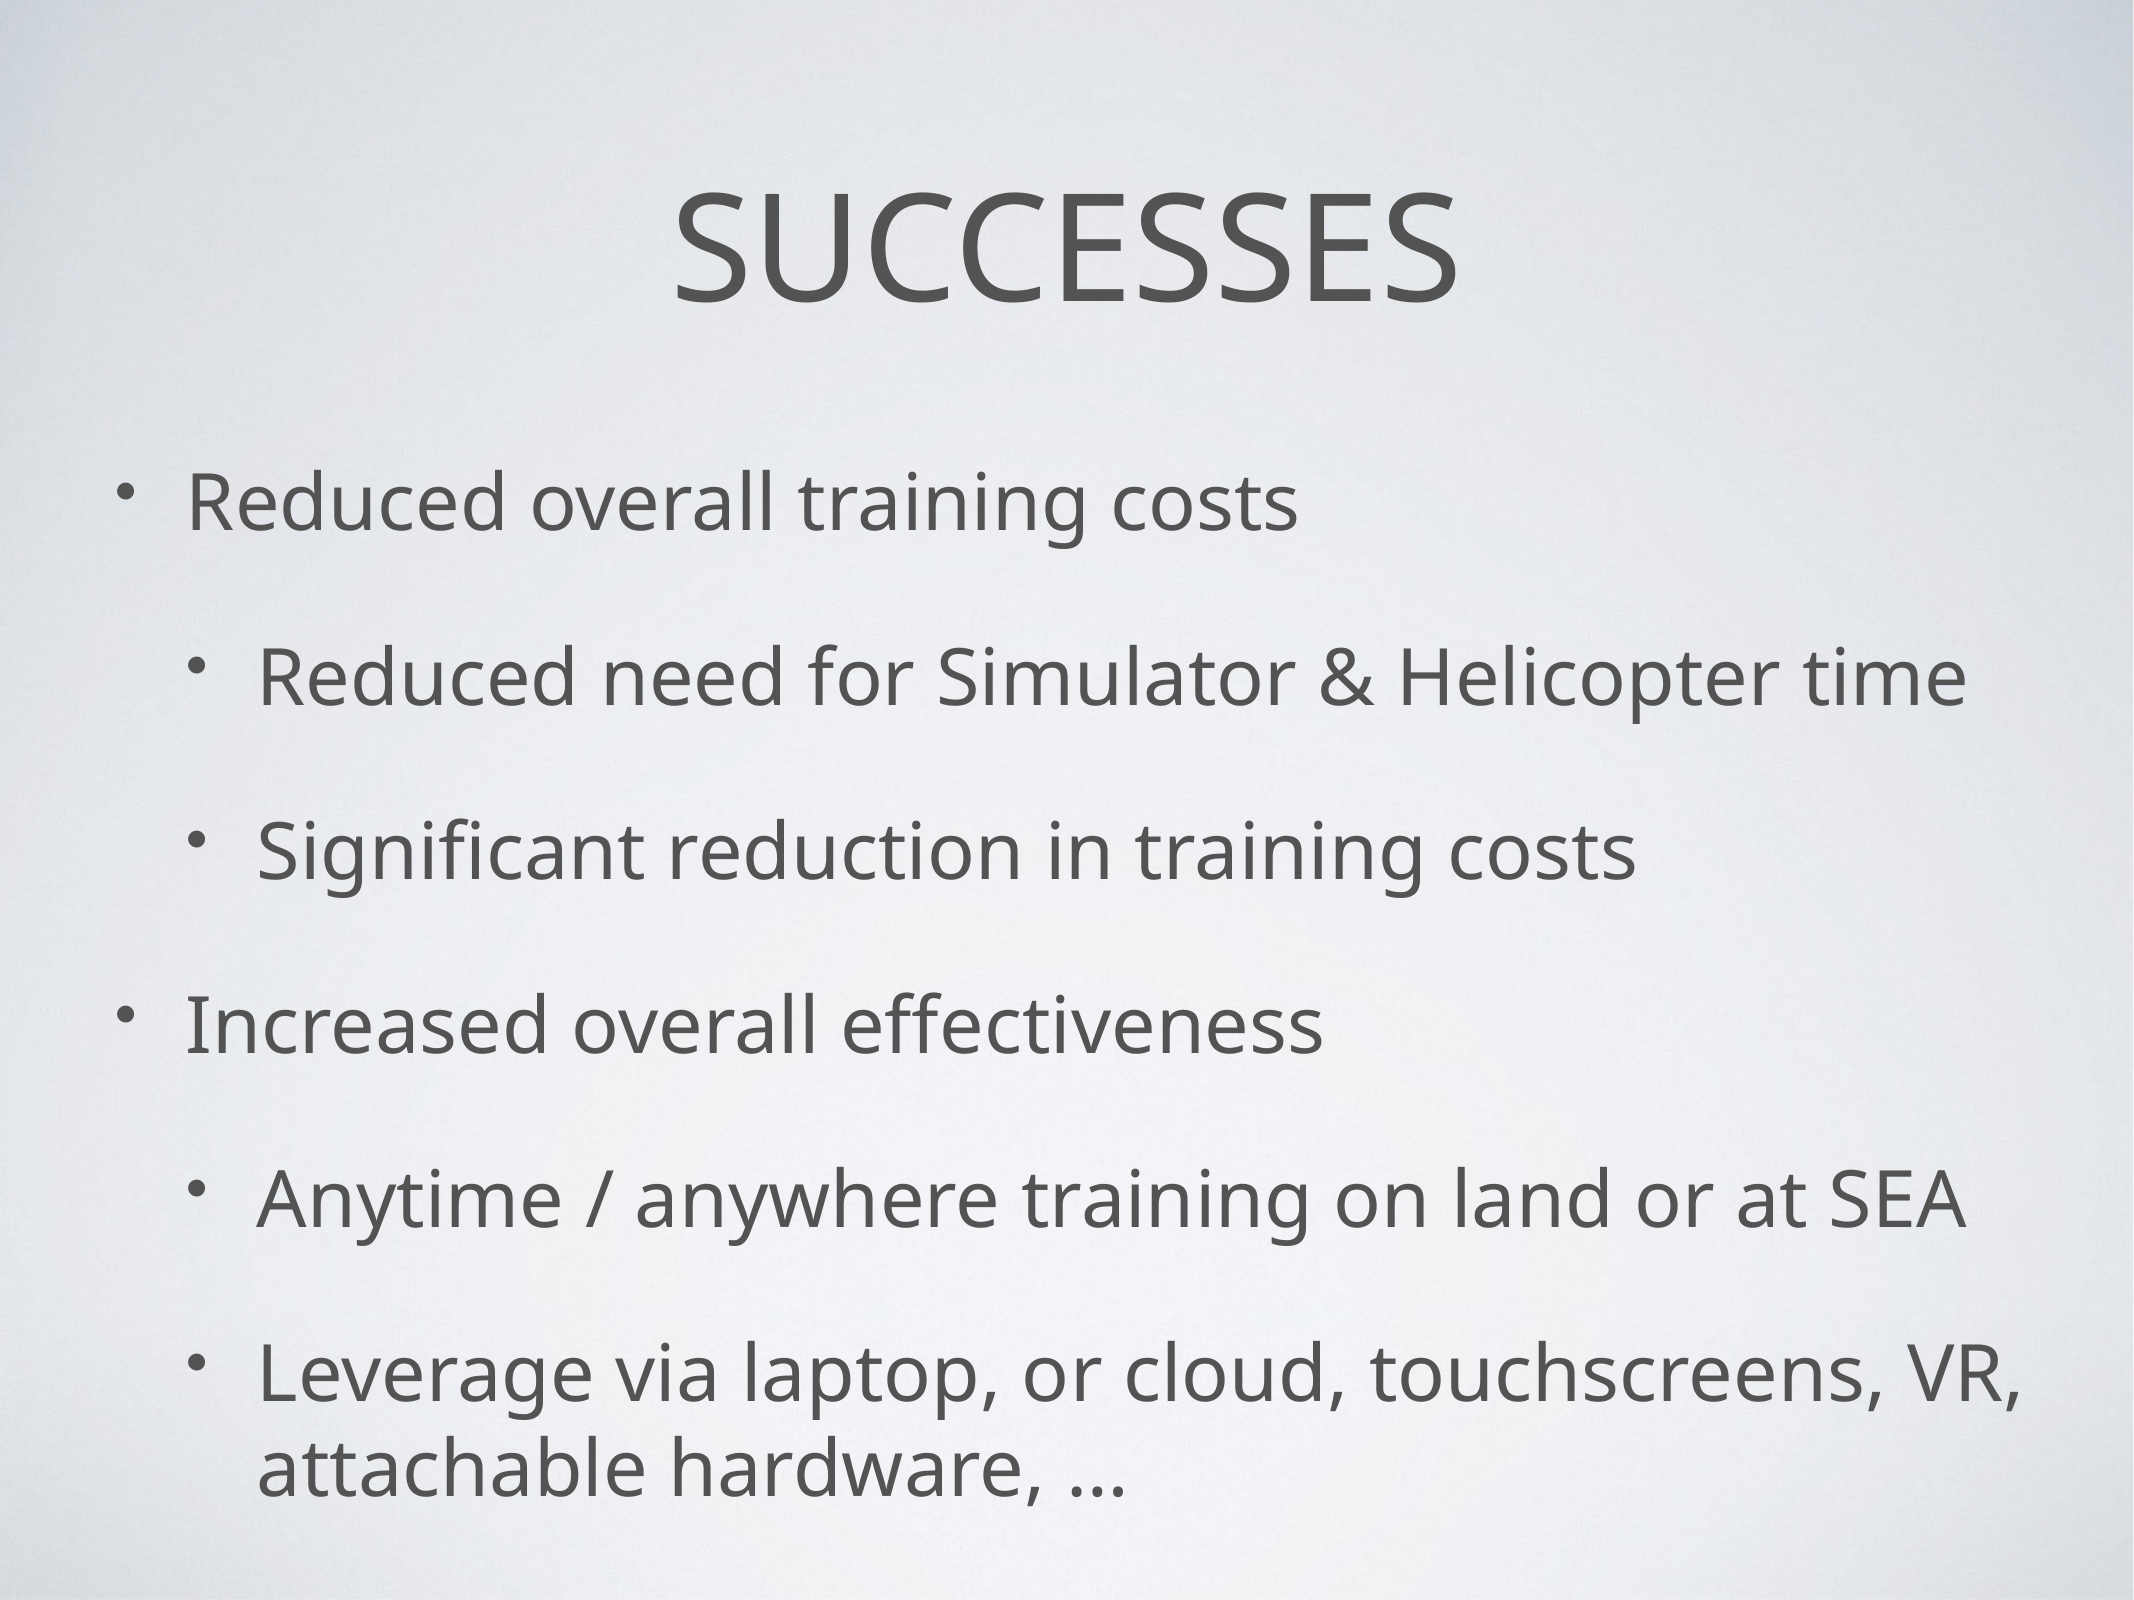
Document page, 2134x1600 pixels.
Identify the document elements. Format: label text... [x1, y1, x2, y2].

picture [0, 0, 2134, 1600]
title SUCCESSES [57, 41, 2076, 443]
list Reduced overall training costs Reduced need for Simulator & Helicopter time Significant reduction in training costs Increased overall effectiveness Anytime / anywhere training on land or at SEA Leverage via laptop, or cloud, touchscreens, VR, attachable hardware, … [106, 412, 2099, 1552]
